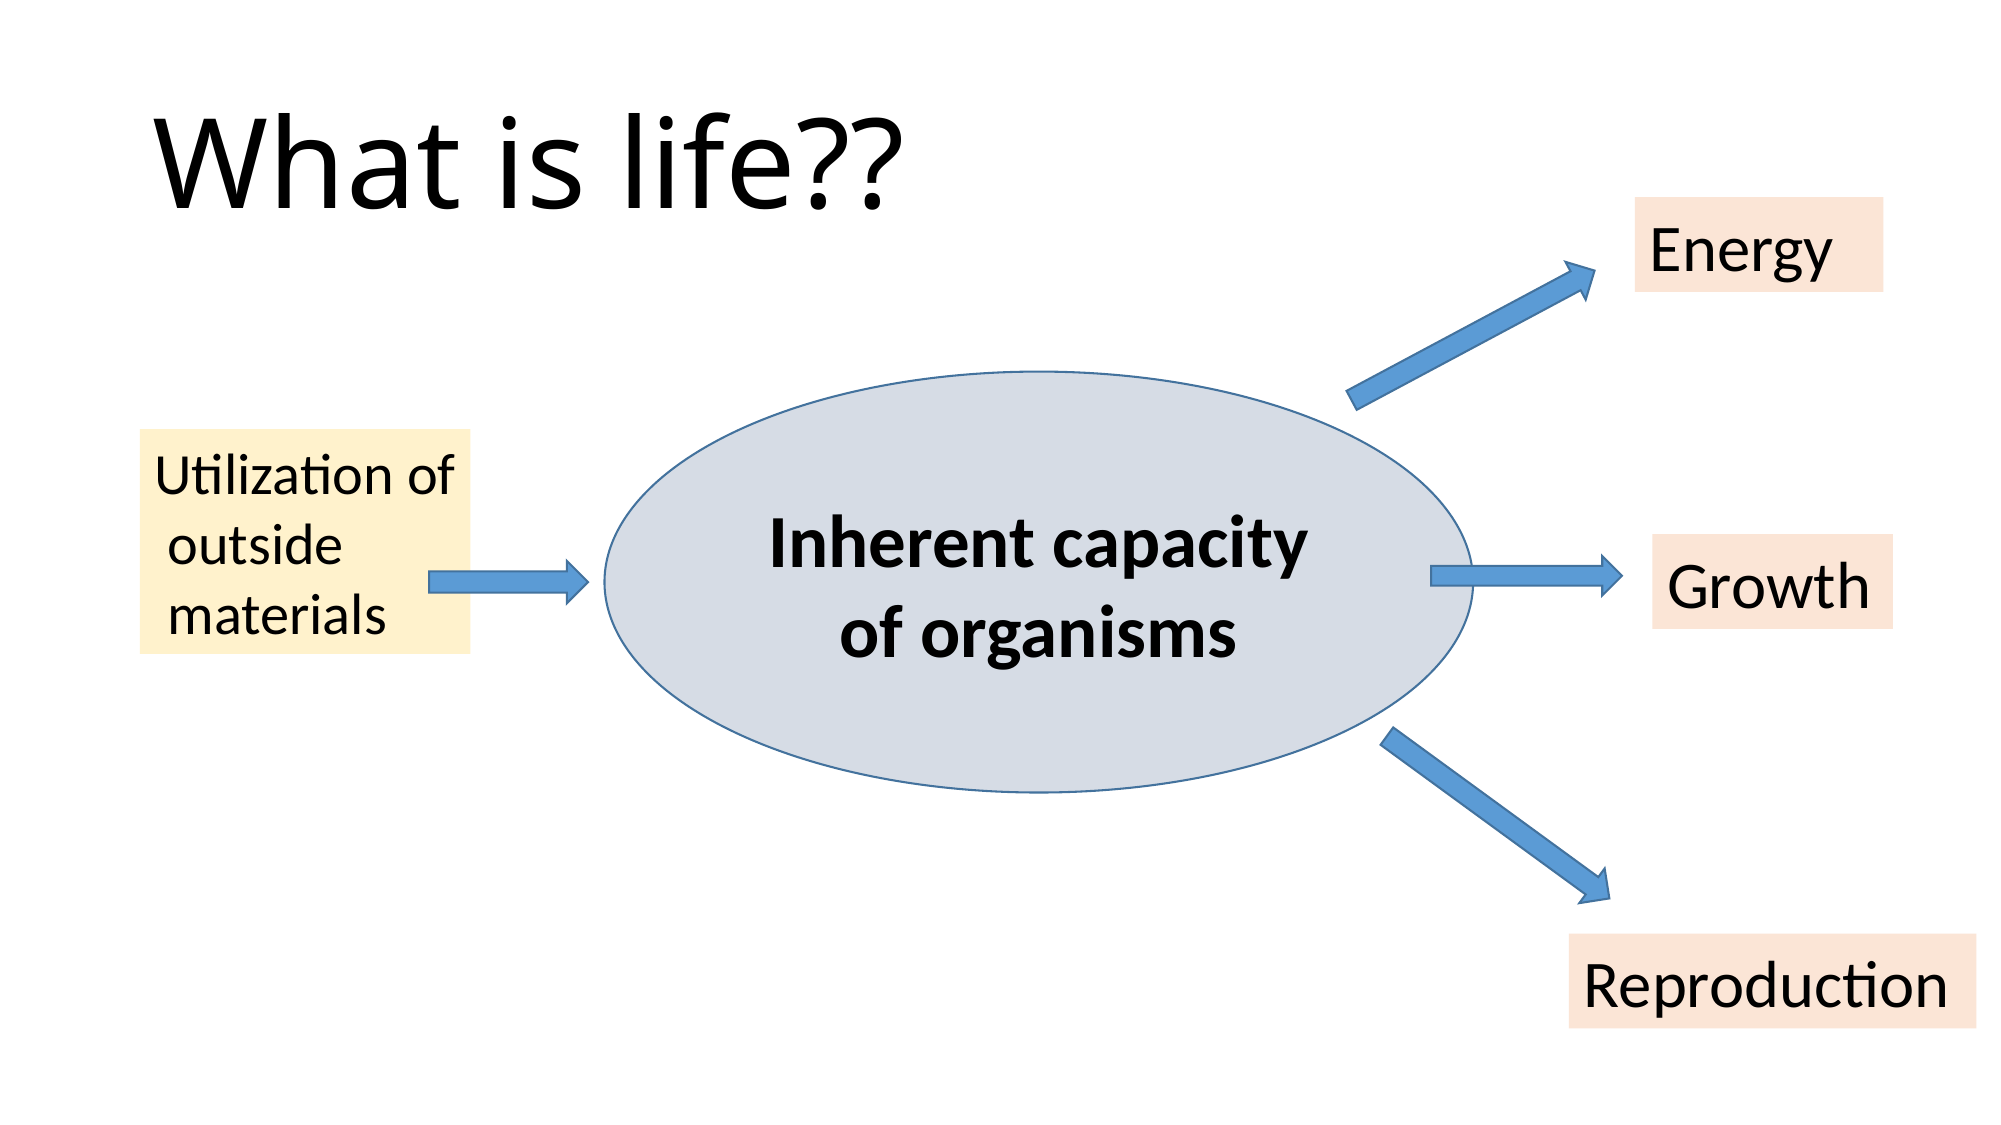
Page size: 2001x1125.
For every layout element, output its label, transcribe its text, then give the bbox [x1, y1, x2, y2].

text_box Energy [1634, 197, 1884, 292]
title What is life?? [137, 59, 1863, 278]
text_box [428, 558, 590, 606]
text_box Reproduction [1568, 933, 1977, 1029]
text_box [1379, 725, 1611, 905]
text_box Growth [1652, 534, 1893, 629]
text_box Utilization of outside materials [139, 429, 471, 654]
text_box [1345, 260, 1596, 412]
text_box Inherent capacity of organisms [603, 370, 1475, 794]
text_box [1430, 553, 1624, 599]
